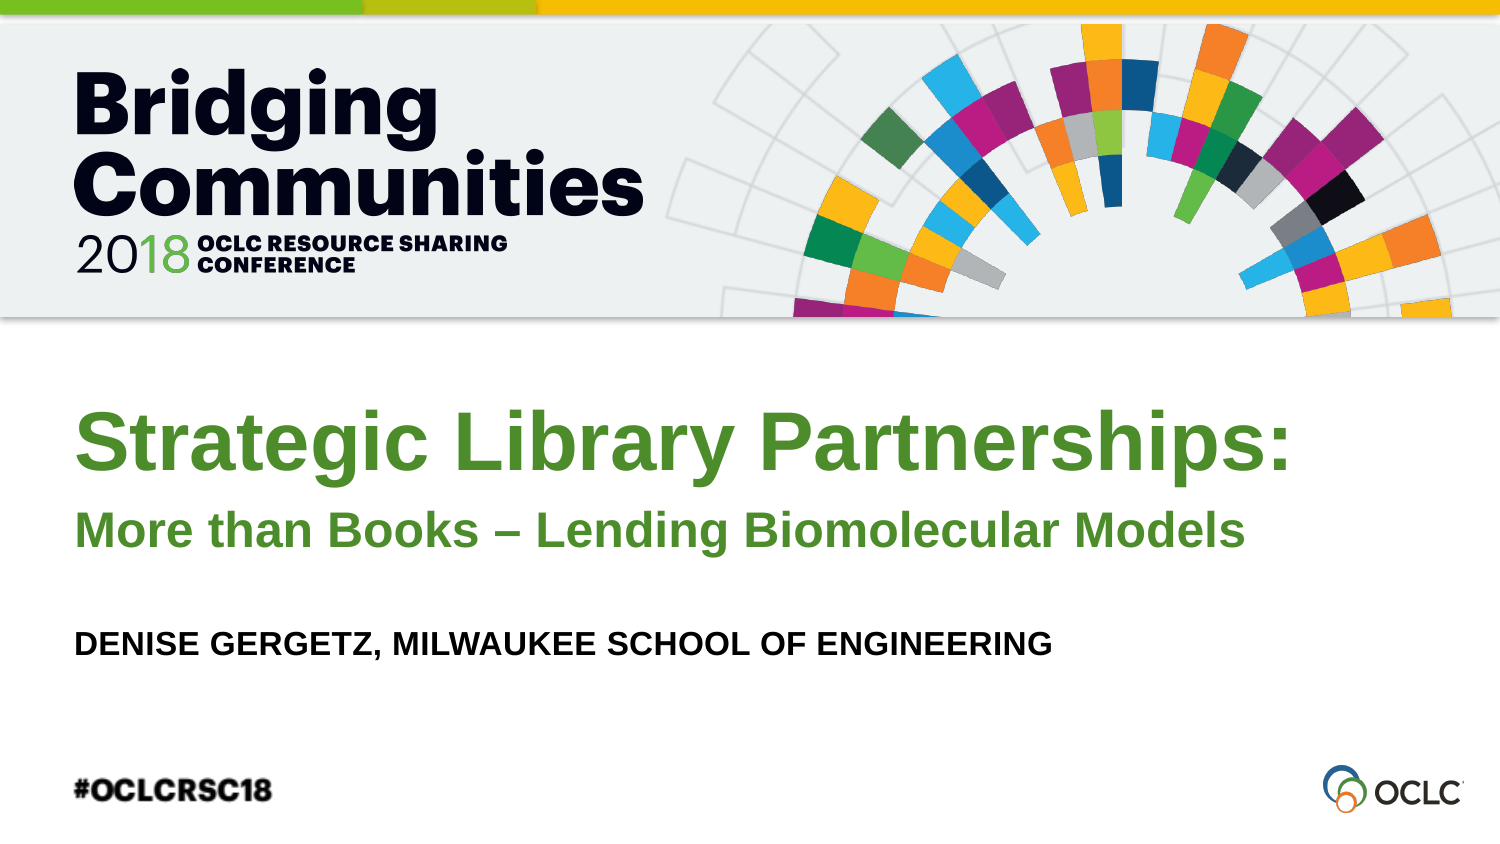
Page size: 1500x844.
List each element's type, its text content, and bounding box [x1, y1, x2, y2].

picture [74, 68, 643, 273]
picture [792, 24, 1452, 317]
list Denise Gergetz, Milwaukee School of Engineering [74, 615, 1357, 718]
list Strategic Library Partnerships: More than Books – Lending Biomolecular Models [74, 379, 1357, 610]
